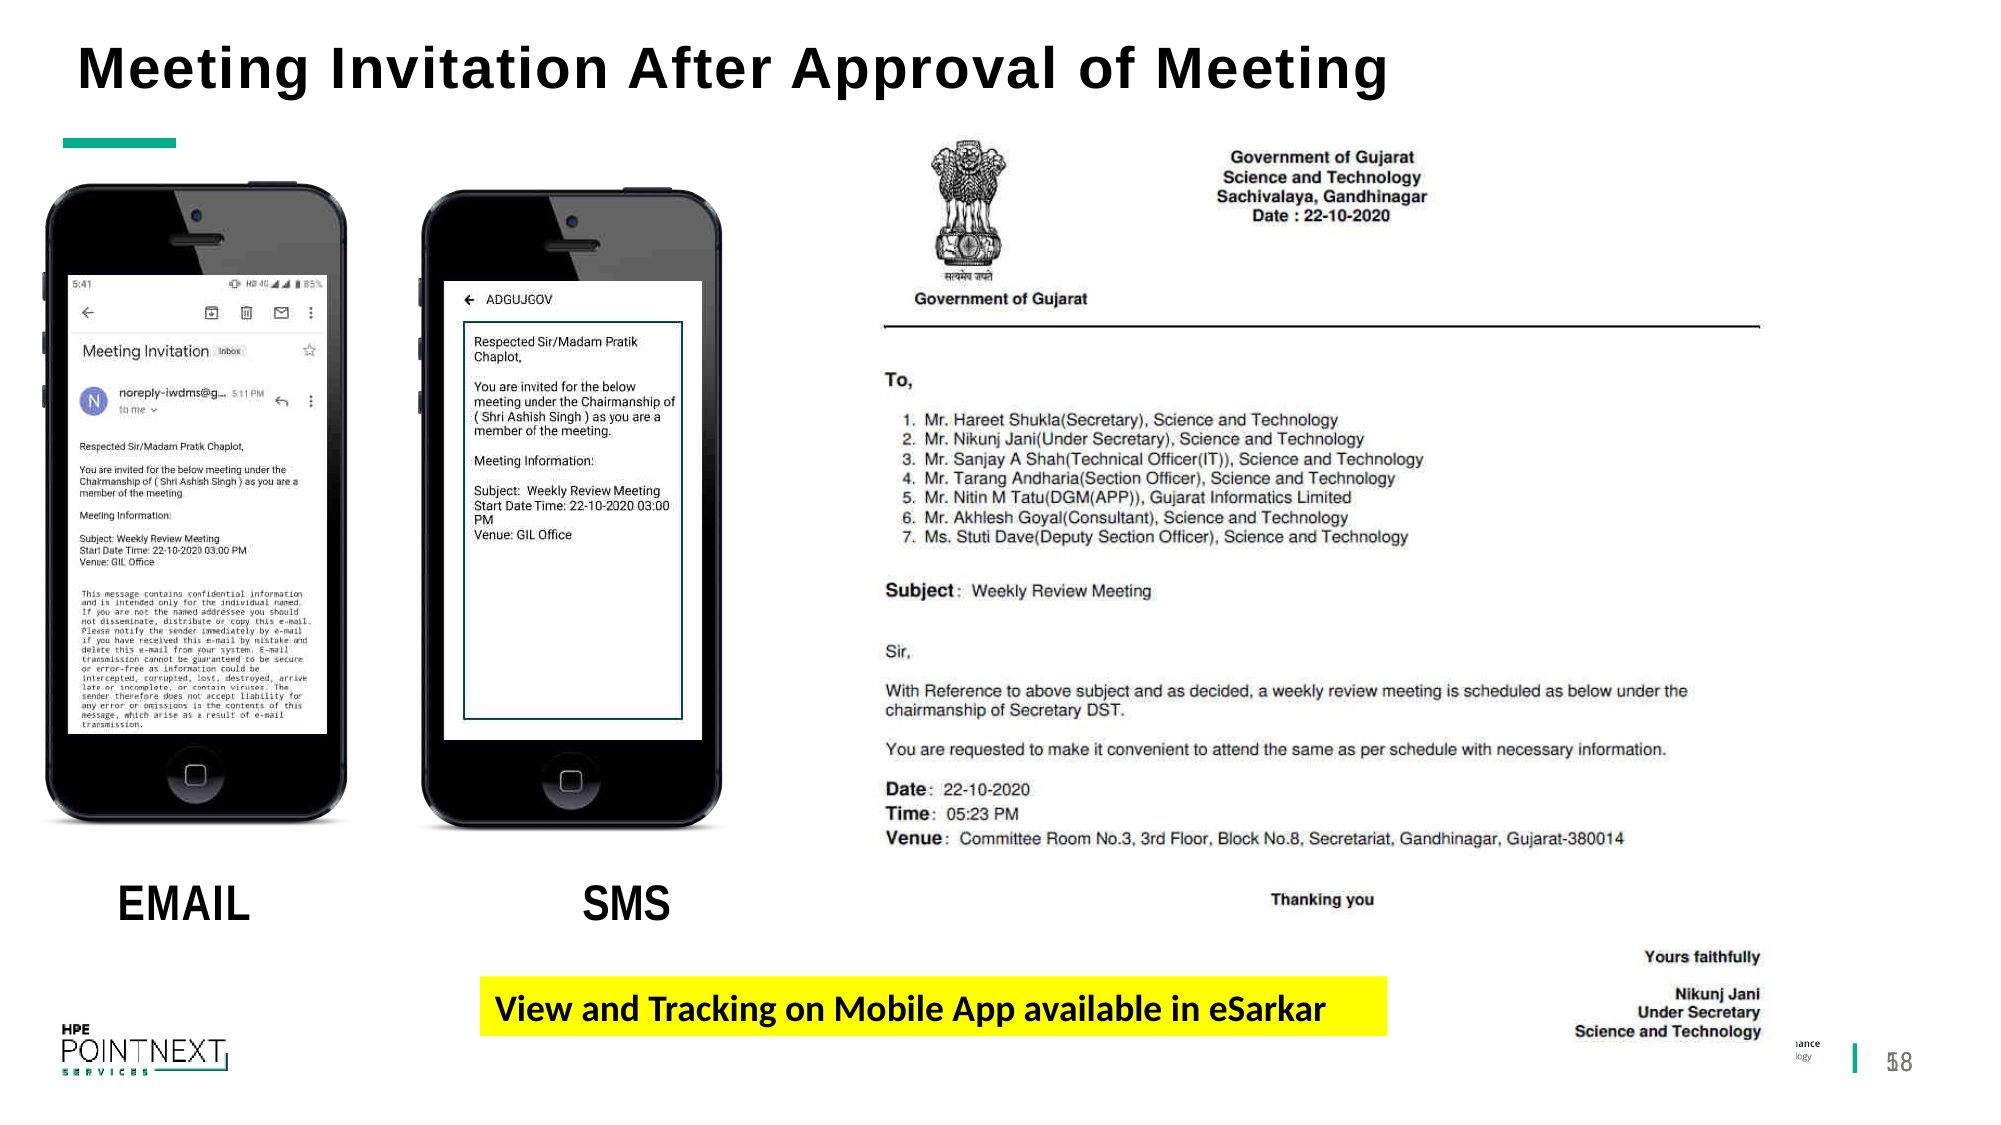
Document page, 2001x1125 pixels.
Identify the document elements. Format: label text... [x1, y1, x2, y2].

slide_number 58 [1882, 1044, 1920, 1077]
text_box [0, 148, 398, 870]
text_box Meeting Invitation After Approval of Meeting [75, 43, 1500, 100]
text_box EMAIL [115, 872, 254, 930]
picture [52, 1014, 235, 1085]
picture [1796, 1025, 1823, 1082]
text_box [836, 116, 1796, 1093]
text_box [375, 154, 773, 876]
text_box [1852, 1037, 1857, 1073]
text_box SMS [580, 872, 672, 930]
text_box View and Tracking on Mobile App available in eSarkar [480, 976, 1388, 1037]
